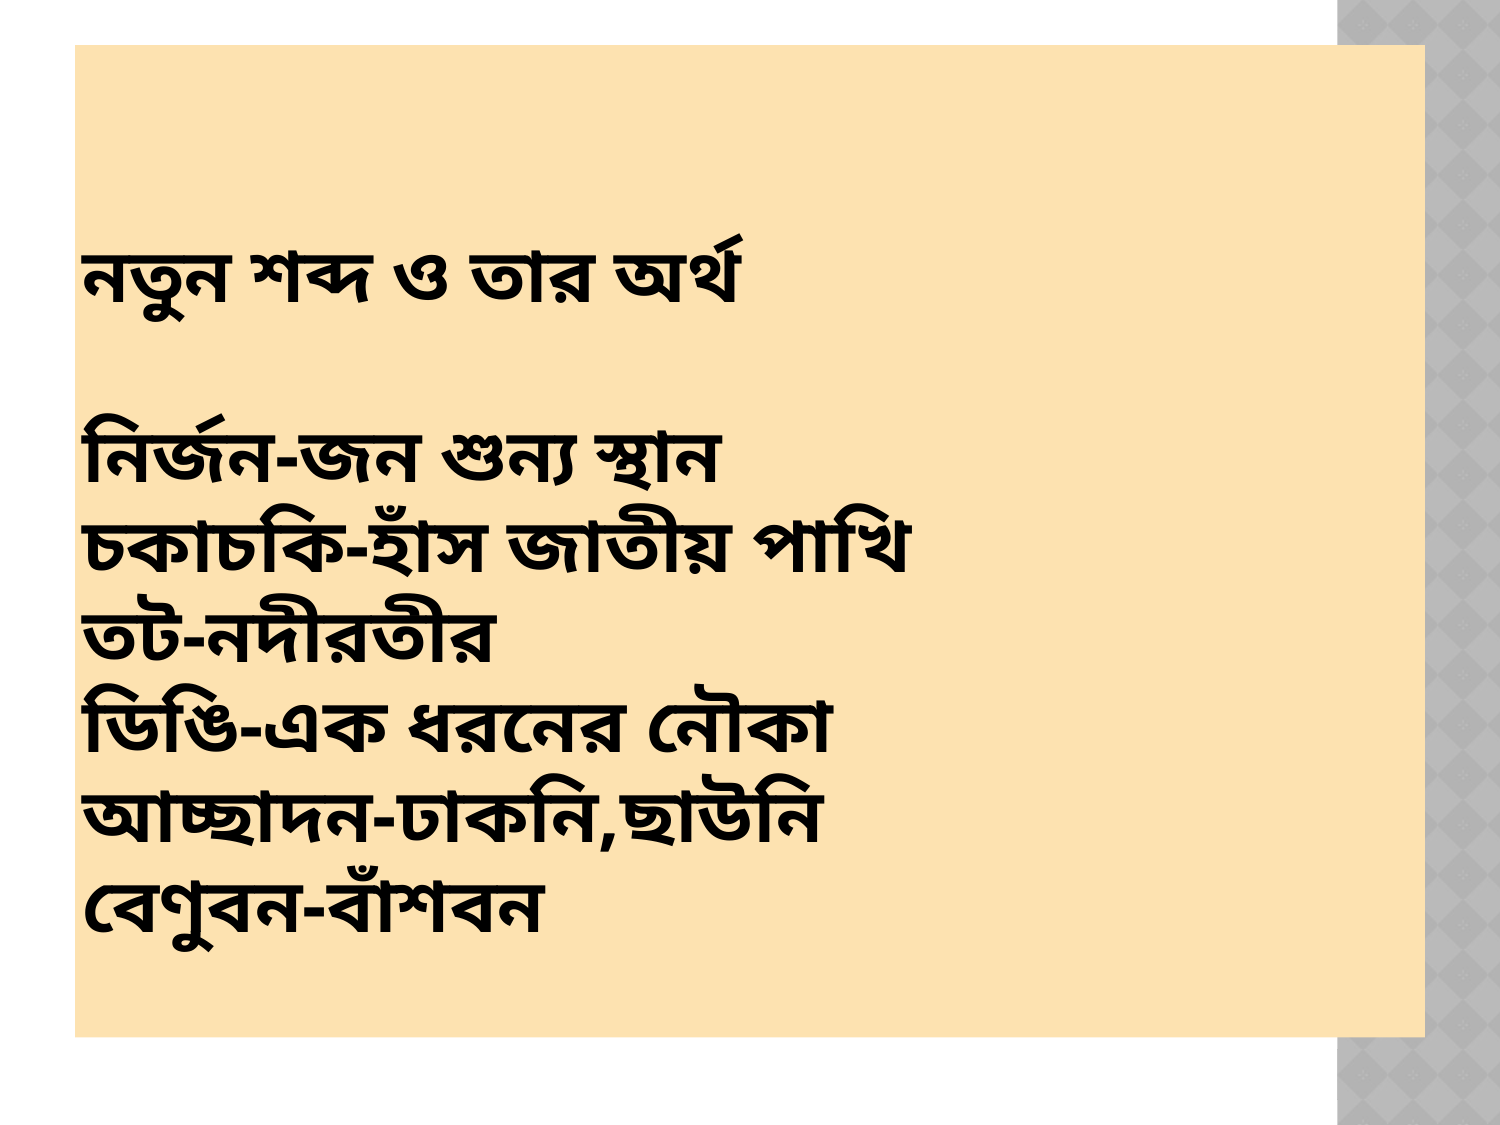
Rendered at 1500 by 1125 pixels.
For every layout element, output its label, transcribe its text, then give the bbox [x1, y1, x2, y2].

title নতুন শব্দ ও তার অর্থ নির্জন-জন শুন্য স্থান চকাচকি-হাঁস জাতীয় পাখি তট-নদীরতীর ডিঙি-এক ধরনের নৌকা আচ্ছাদন-ঢাকনি,ছাউনি বেণুবন-বাঁশবন [75, 45, 1425, 1038]
